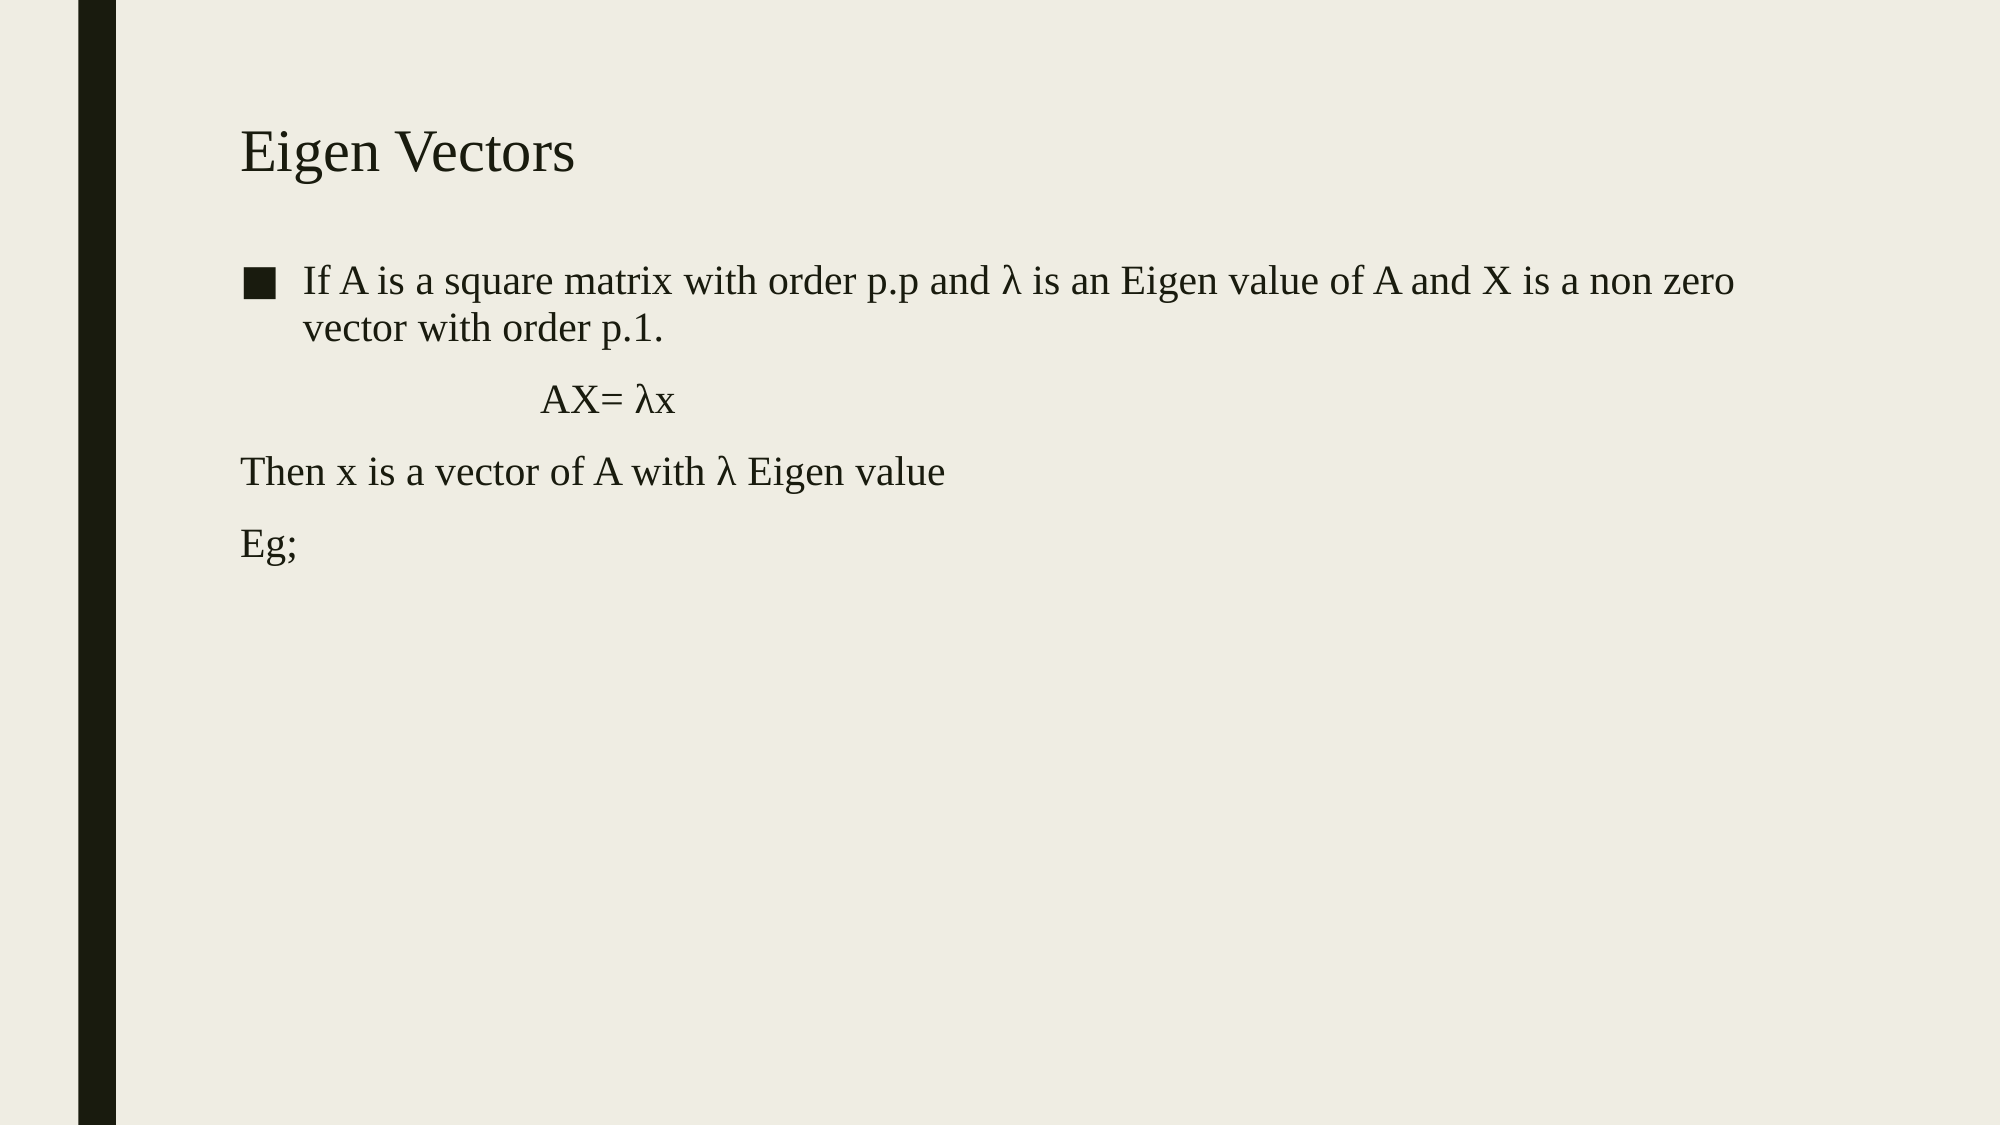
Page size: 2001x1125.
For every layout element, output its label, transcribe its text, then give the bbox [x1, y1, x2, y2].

list If A is a square matrix with order p.p and λ is an Eigen value of A and X is a non zero vector with order p.1. AX= λx Then x is a vector of A with λ Eigen value Eg; [225, 249, 1800, 837]
title Eigen Vectors [225, 112, 1800, 249]
